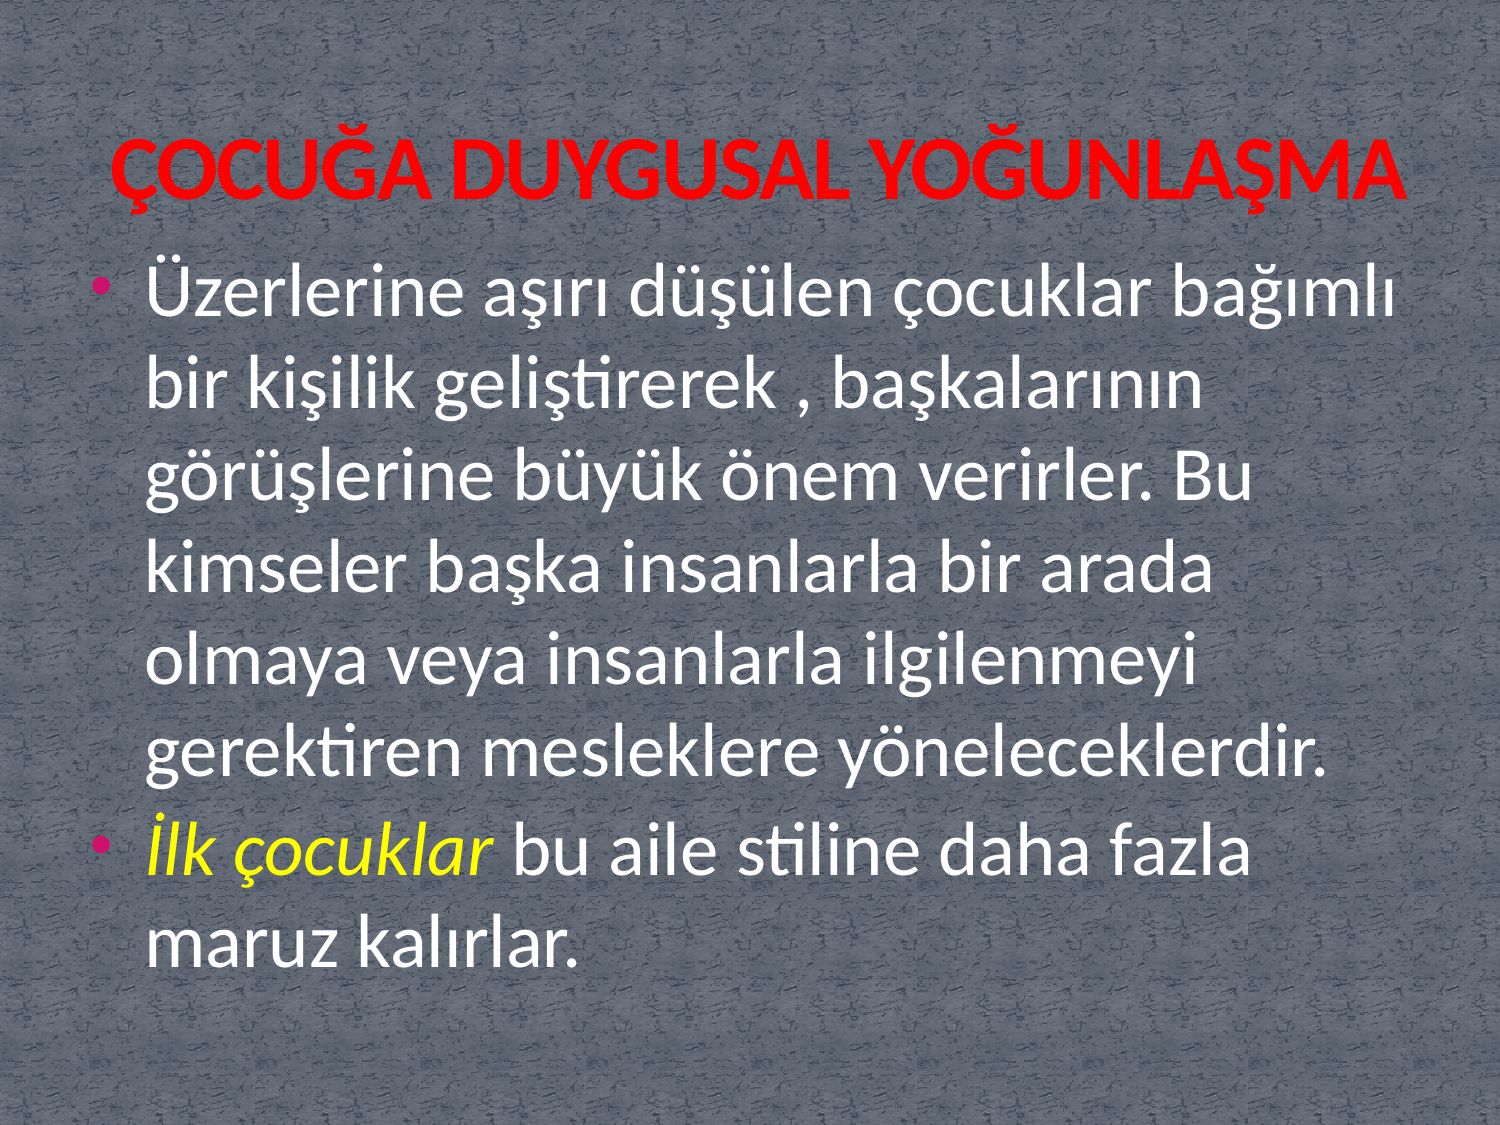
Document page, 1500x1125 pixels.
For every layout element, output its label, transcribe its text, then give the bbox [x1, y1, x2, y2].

list Üzerlerine aşırı düşülen çocuklar bağımlı bir kişilik geliştirerek , başkalarının görüşlerine büyük önem verirler. Bu kimseler başka insanlarla bir arada olmaya veya insanlarla ilgilenmeyi gerektiren mesleklere yöneleceklerdir. İlk çocuklar bu aile stiline daha fazla maruz kalırlar. [75, 231, 1425, 1071]
title ÇOCUĞA DUYGUSAL YOĞUNLAŞMA [74, 24, 1425, 225]
